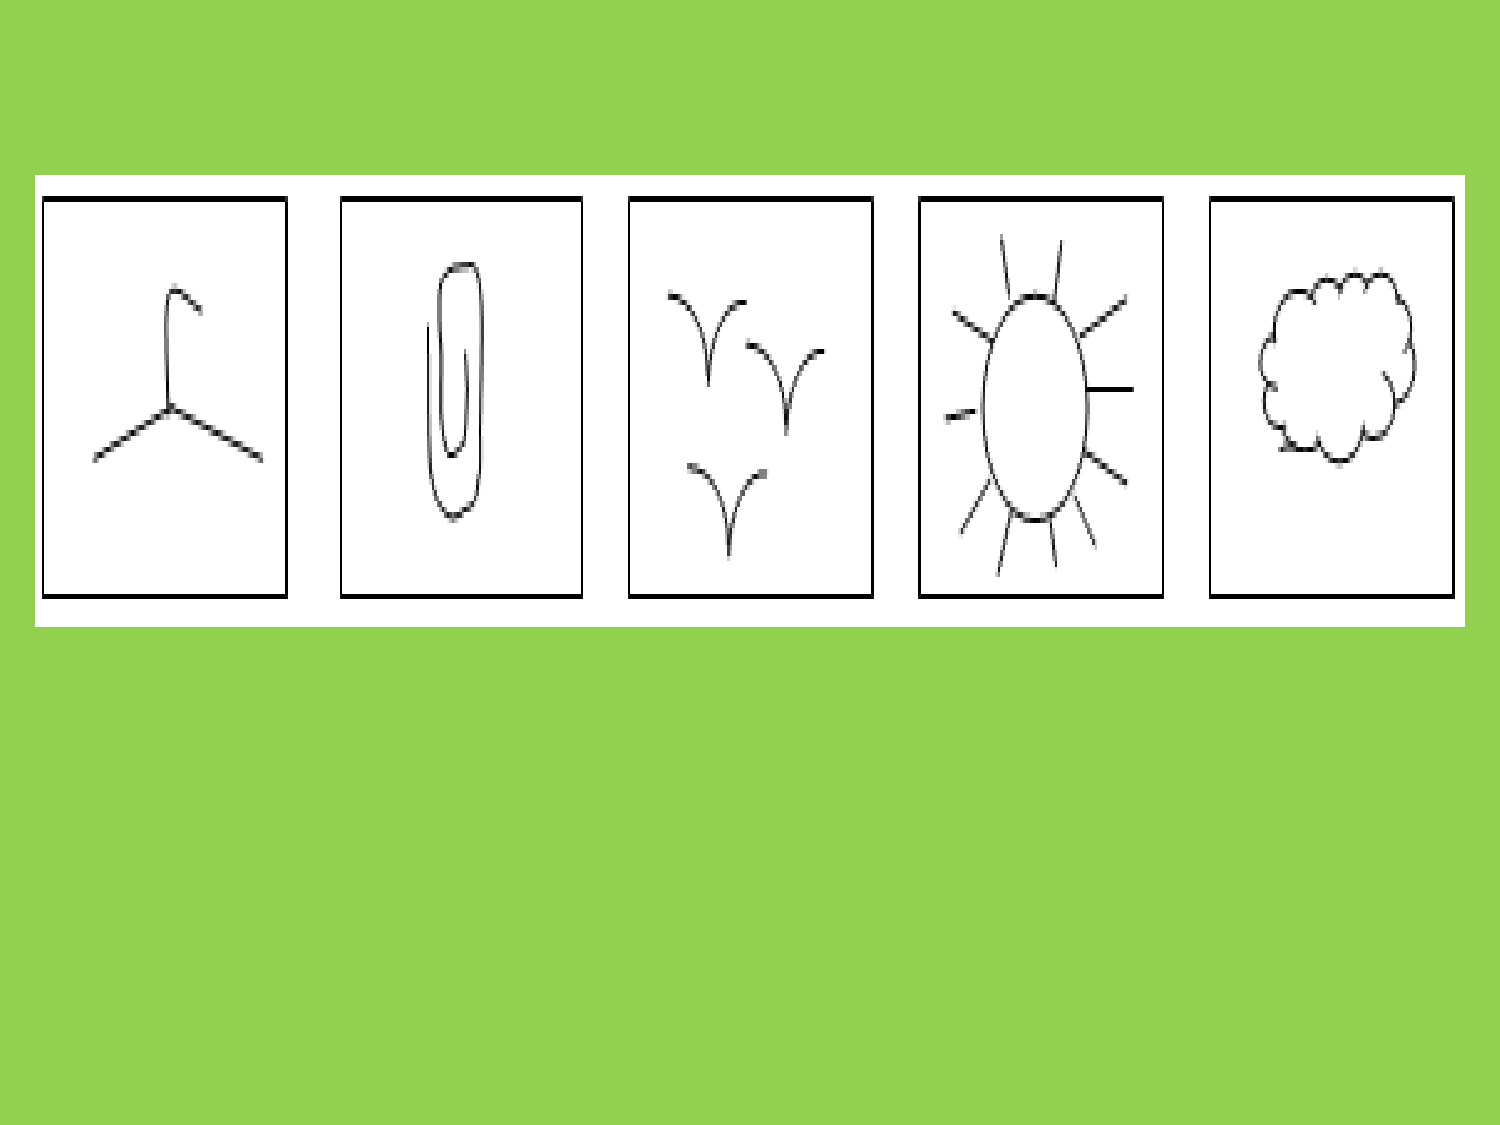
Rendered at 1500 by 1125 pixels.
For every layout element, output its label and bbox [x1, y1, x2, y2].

picture [34, 175, 1466, 628]
